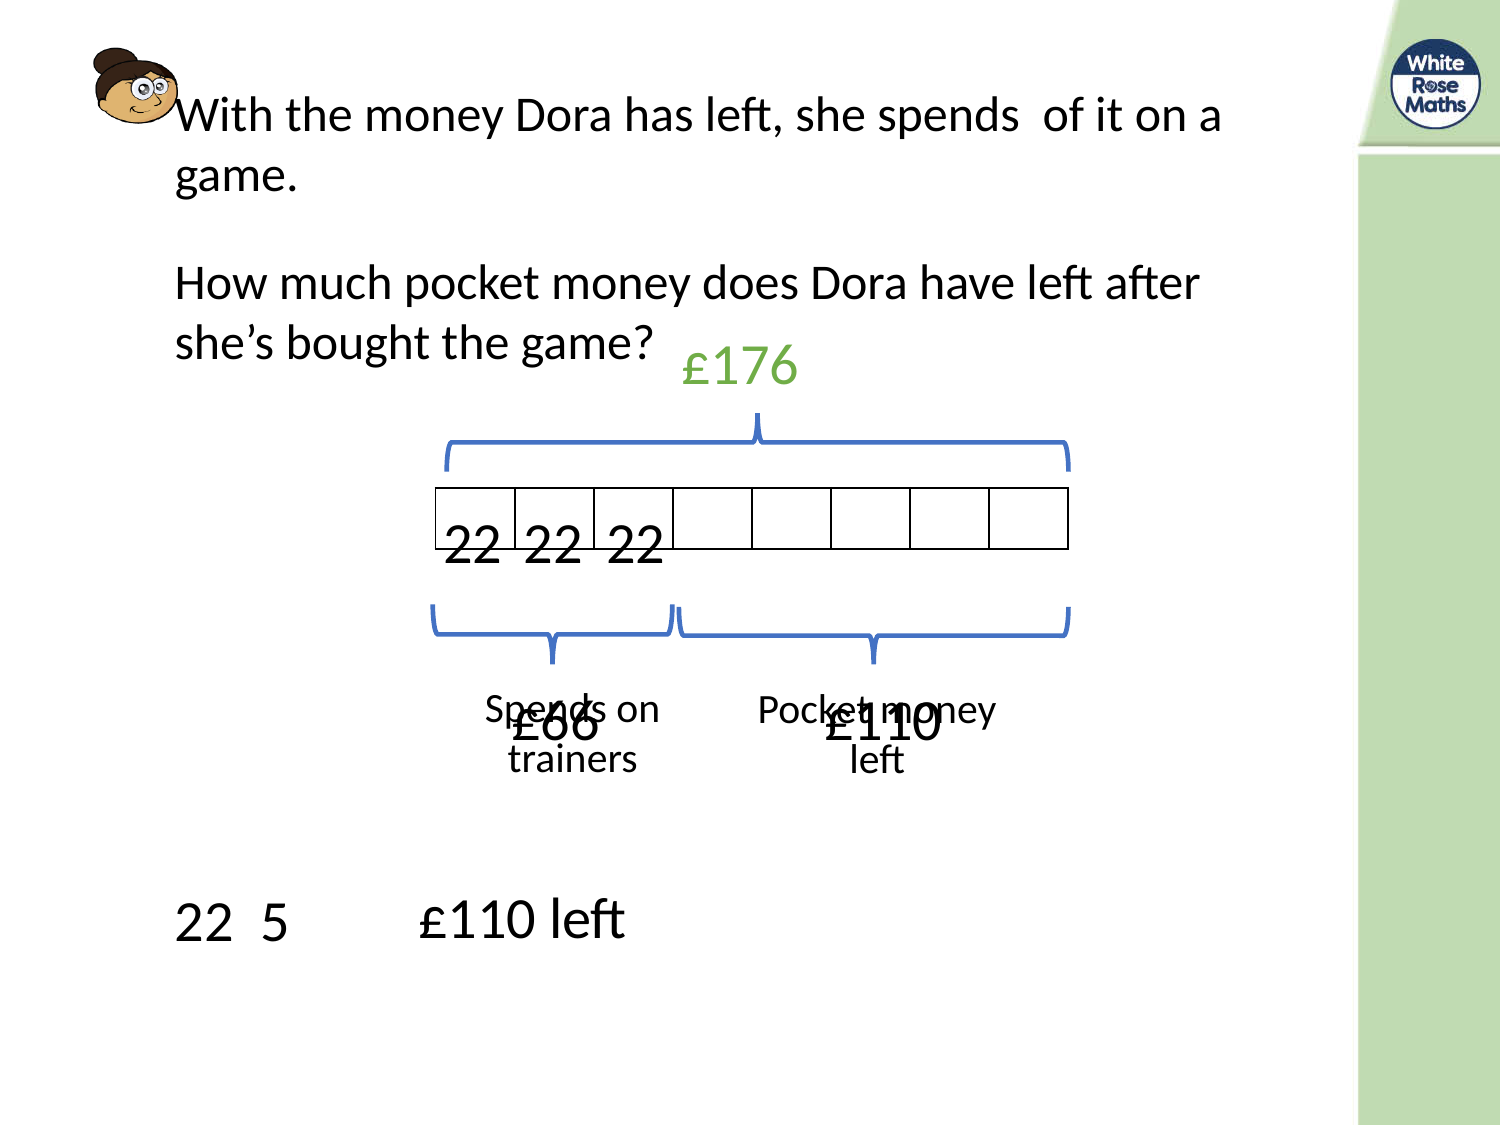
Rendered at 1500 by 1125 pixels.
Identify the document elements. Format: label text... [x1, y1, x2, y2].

text_box £176 [666, 378, 838, 404]
table_header [911, 489, 988, 548]
text_box £110 [809, 674, 1080, 760]
table_header [753, 489, 830, 548]
table_header [990, 489, 1067, 548]
text_box How much pocket money does Dora have left after she’s bought the game? [159, 242, 1317, 378]
text_box 22 [591, 498, 691, 583]
text_box [678, 606, 1069, 665]
table_header [516, 489, 593, 498]
table_header [595, 489, 672, 498]
text_box Pocket money left [742, 674, 1013, 790]
text_box [446, 413, 1069, 472]
text_box £66 [496, 674, 767, 760]
text_box [432, 604, 673, 665]
picture [0, 0, 1500, 1125]
table_header [674, 489, 751, 548]
text_box 22 [428, 498, 509, 583]
text_box Spends on trainers [437, 673, 708, 789]
text_box £110 left [403, 873, 691, 958]
table_header [832, 489, 909, 548]
table_header [436, 489, 514, 498]
text_box 22 [509, 498, 591, 583]
